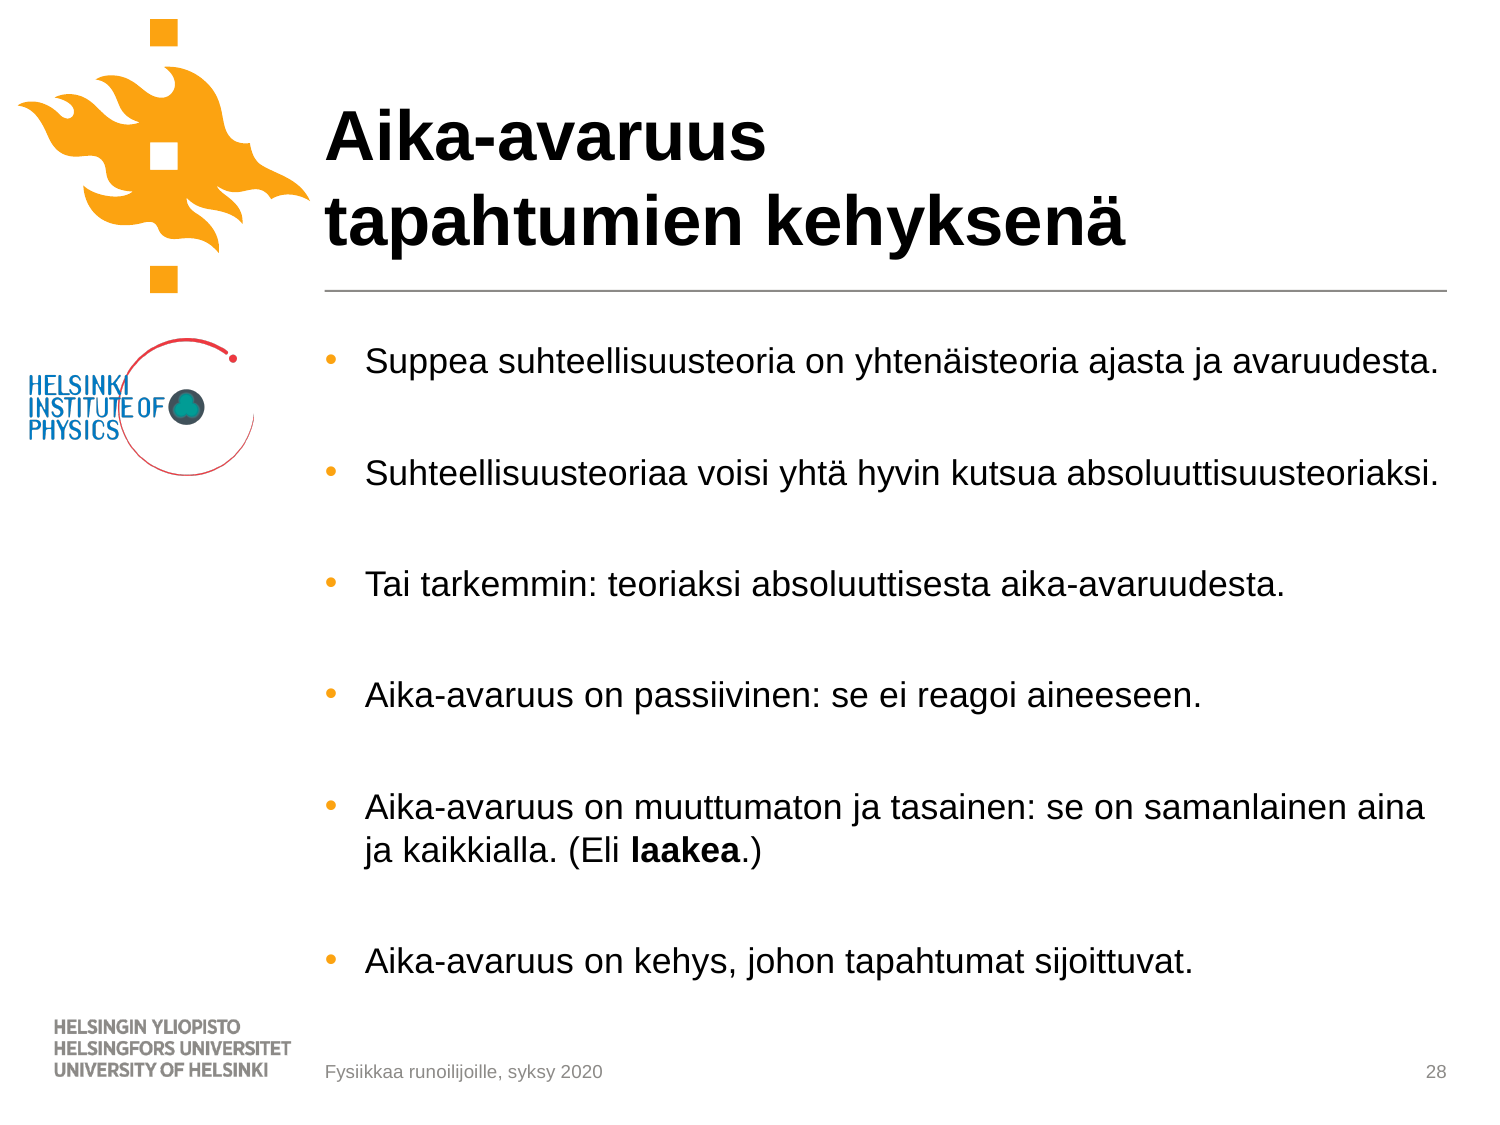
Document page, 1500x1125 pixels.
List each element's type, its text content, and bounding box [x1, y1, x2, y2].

picture [53, 1017, 292, 1079]
title Aika-avaruus tapahtumien kehyksenä [324, 90, 1447, 279]
list Suppea suhteellisuusteoria on yhtenäisteoria ajasta ja avaruudesta. Suhteellisuusteoriaa voisi yhtä hyvin kutsua absoluuttisuusteoriaksi. Tai tarkemmin: teoriaksi absoluuttisesta aika-avaruudesta. Aika-avaruus on passiivinen: se ei reagoi aineeseen. Aika-avaruus on muuttumaton ja tasainen: se on samanlainen aina ja kaikkialla. (Eli laakea.) Aika-avaruus on kehys, johon tapahtumat sijoittuvat. [324, 338, 1453, 1053]
slide_number 28 [1376, 1011, 1447, 1083]
footer Fysiikkaa runoilijoille, syksy 2020 [324, 1058, 1069, 1083]
